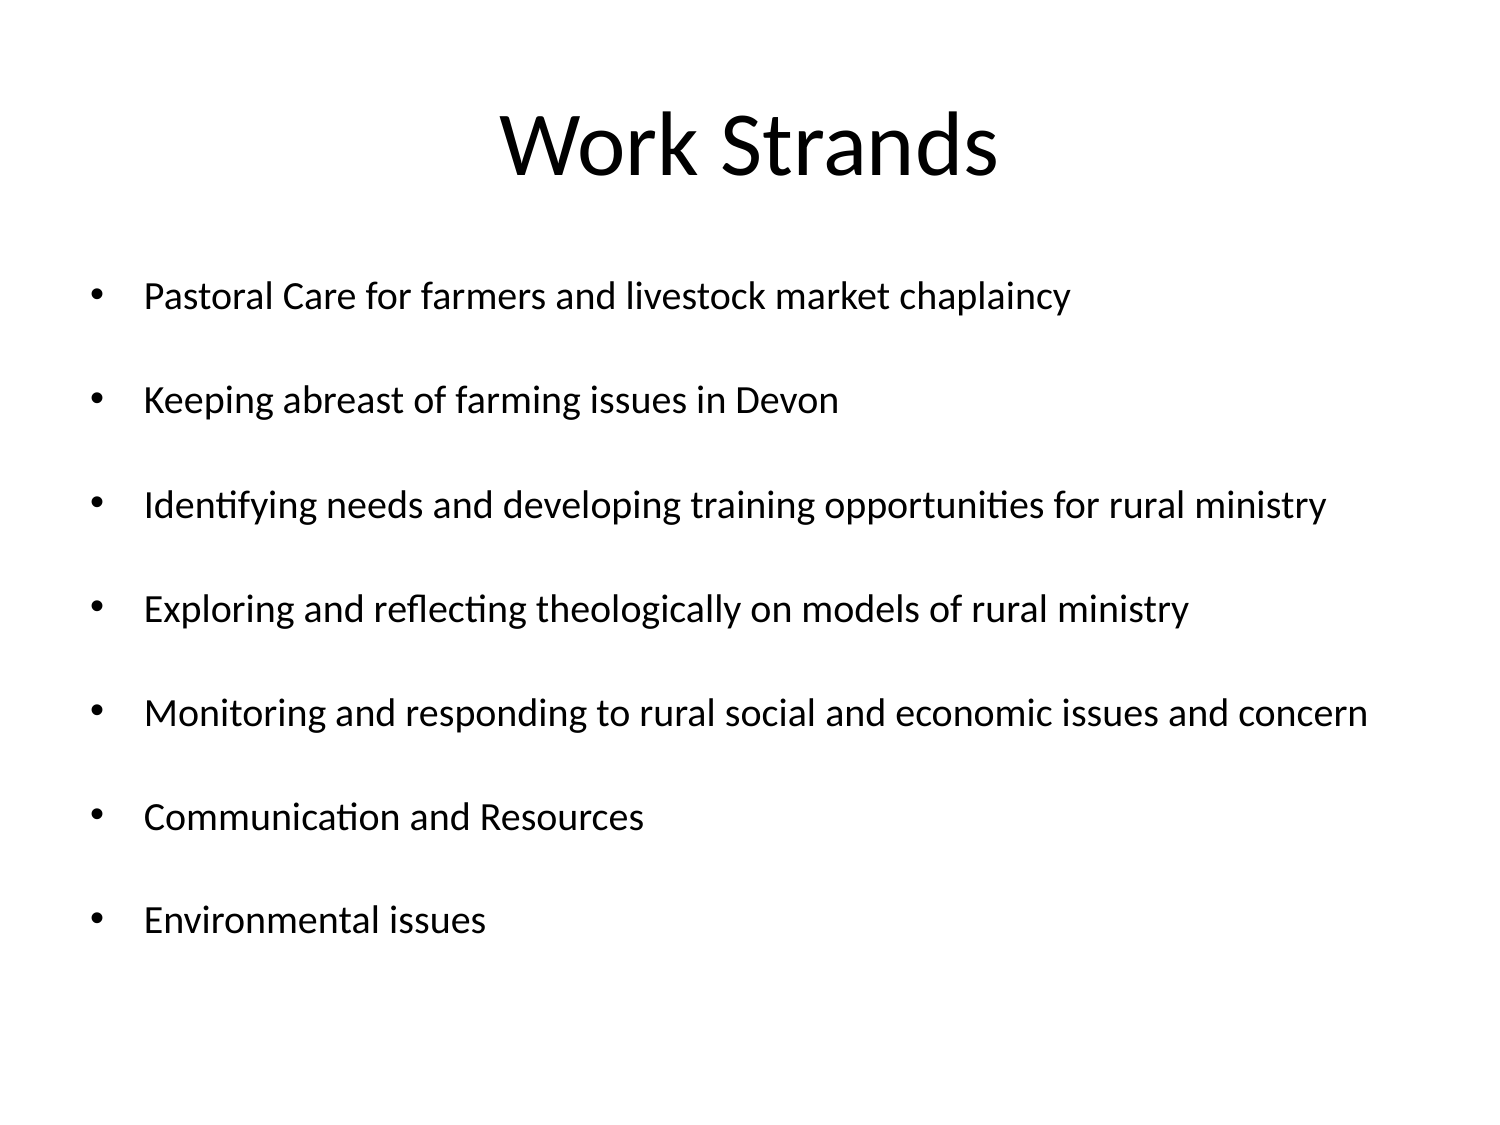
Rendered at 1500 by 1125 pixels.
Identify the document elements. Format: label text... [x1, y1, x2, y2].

list Pastoral Care for farmers and livestock market chaplaincy Keeping abreast of farming issues in Devon Identifying needs and developing training opportunities for rural ministry Exploring and reflecting theologically on models of rural ministry Monitoring and responding to rural social and economic issues and concern Communication and Resources Environmental issues [75, 262, 1425, 1005]
title Work Strands [75, 45, 1425, 233]
